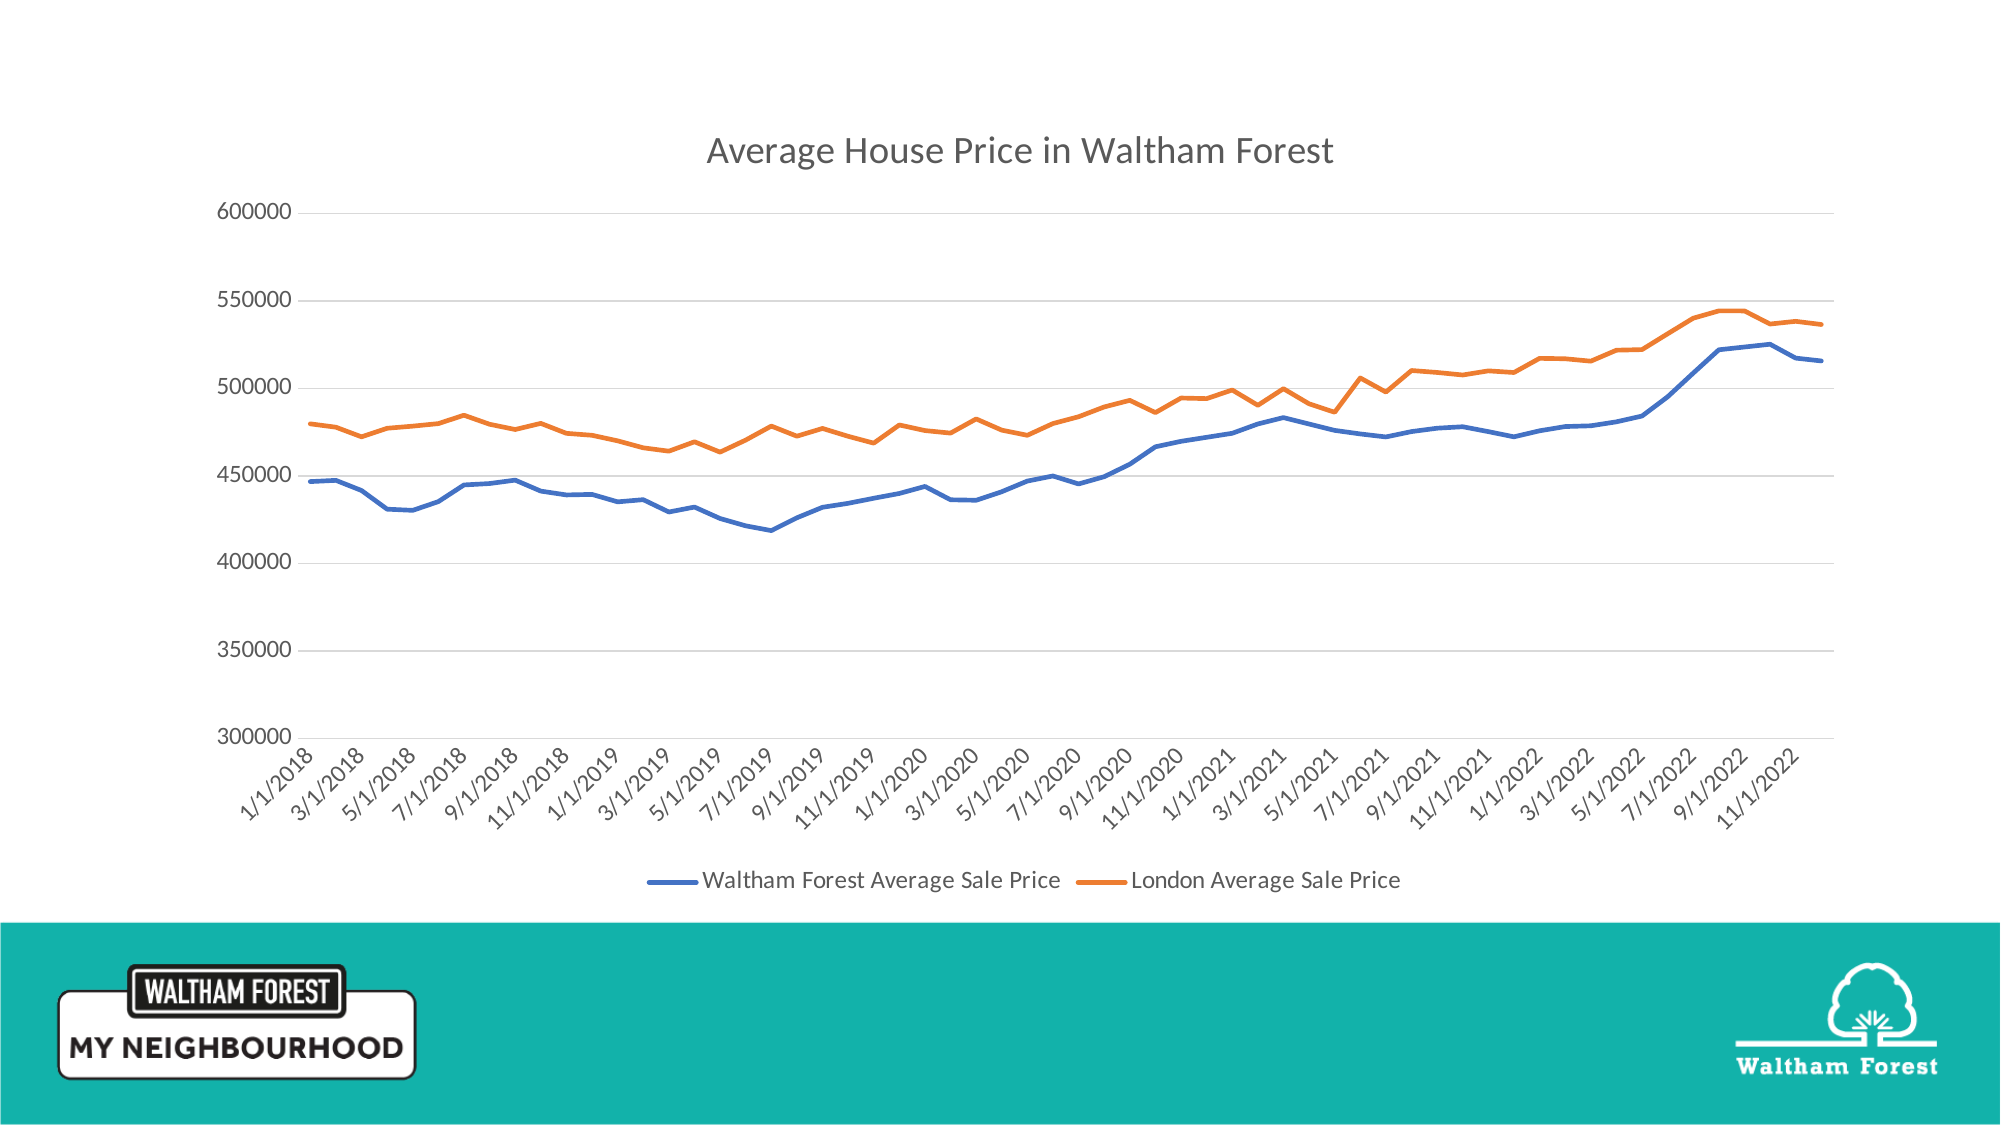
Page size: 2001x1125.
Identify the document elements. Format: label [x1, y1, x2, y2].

chart [182, 98, 1868, 901]
picture [0, 0, 2001, 1125]
